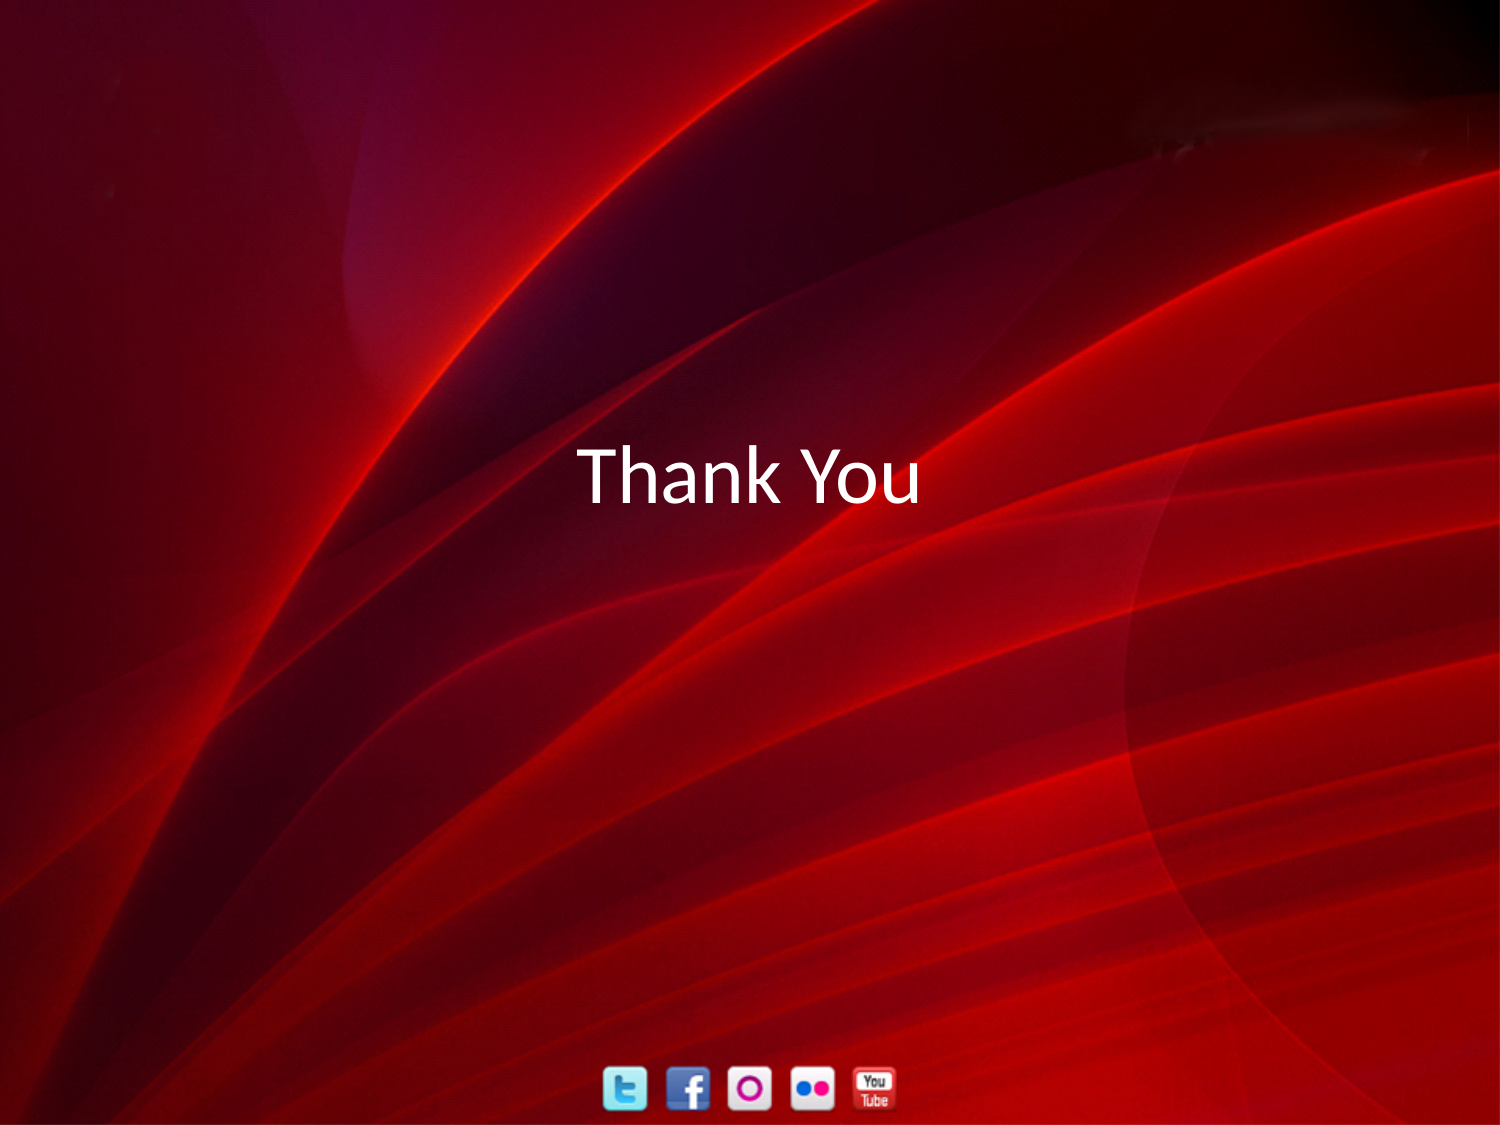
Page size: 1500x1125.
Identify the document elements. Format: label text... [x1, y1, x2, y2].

picture [0, 0, 1500, 1125]
title Thank You [112, 349, 1388, 591]
